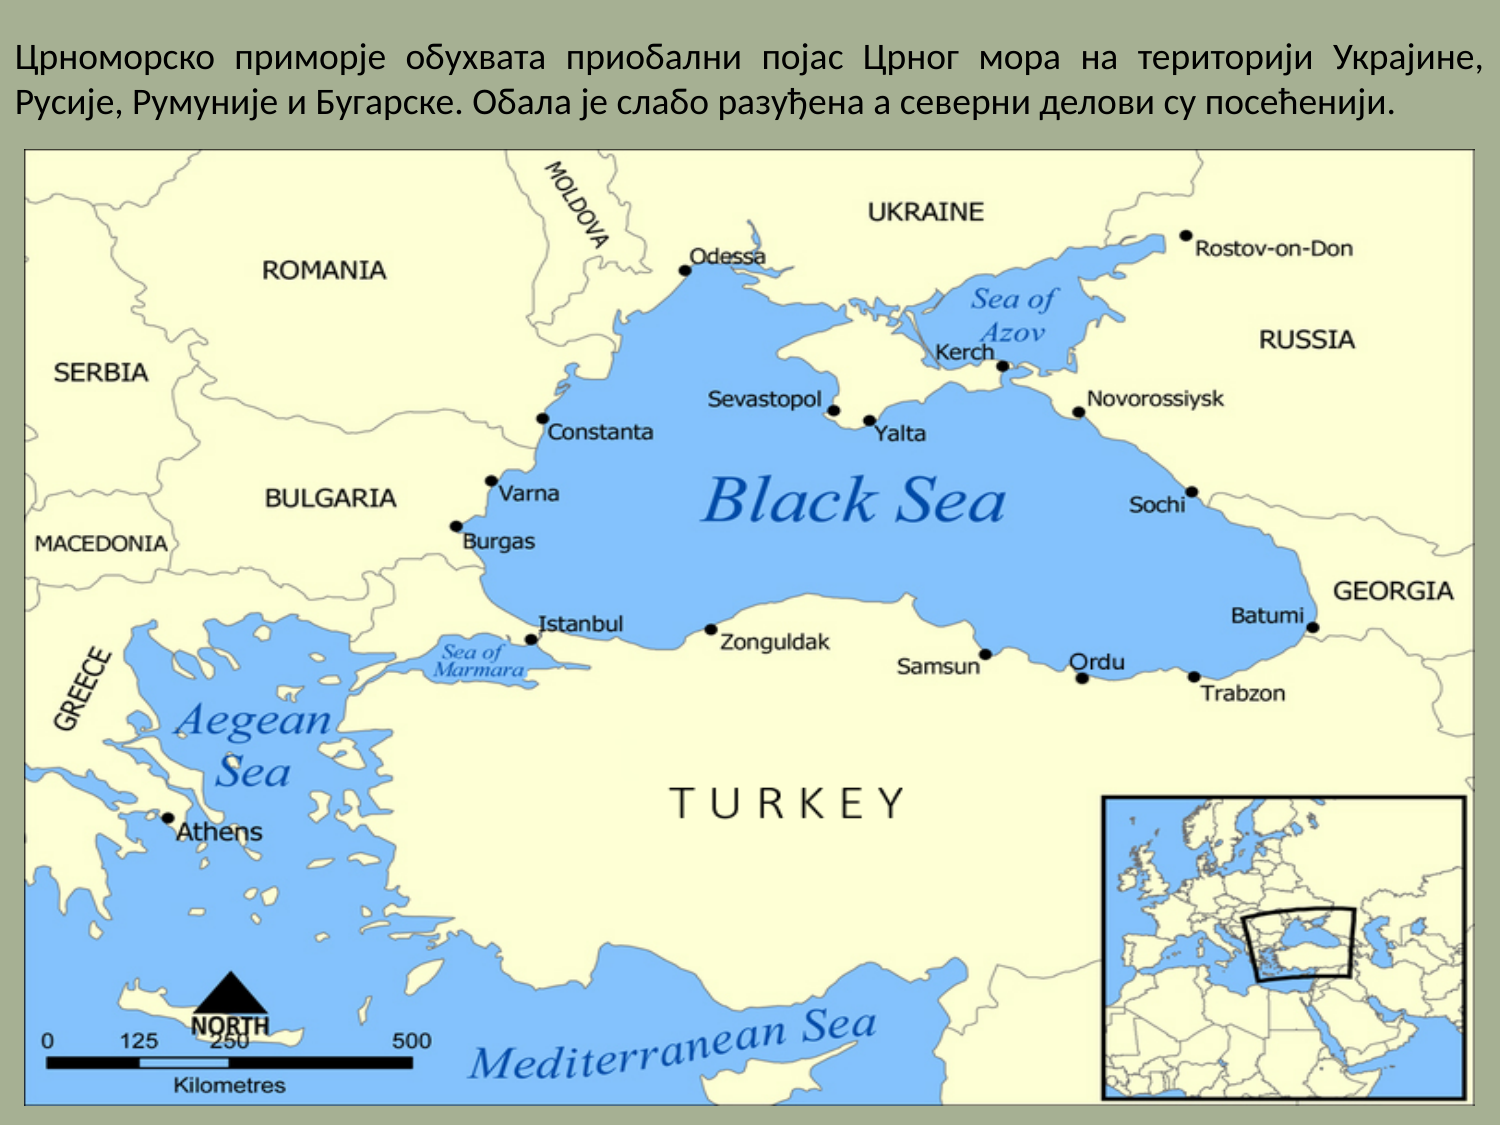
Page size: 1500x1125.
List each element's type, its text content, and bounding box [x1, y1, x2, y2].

picture [24, 149, 1476, 1106]
text_box Црноморско приморје обухвата приобални појас Црног мора на територији Украјине, Русије, Румуније и Бугарске. Обала је слабо разуђена а северни делови су посећенији. [0, 24, 1500, 175]
